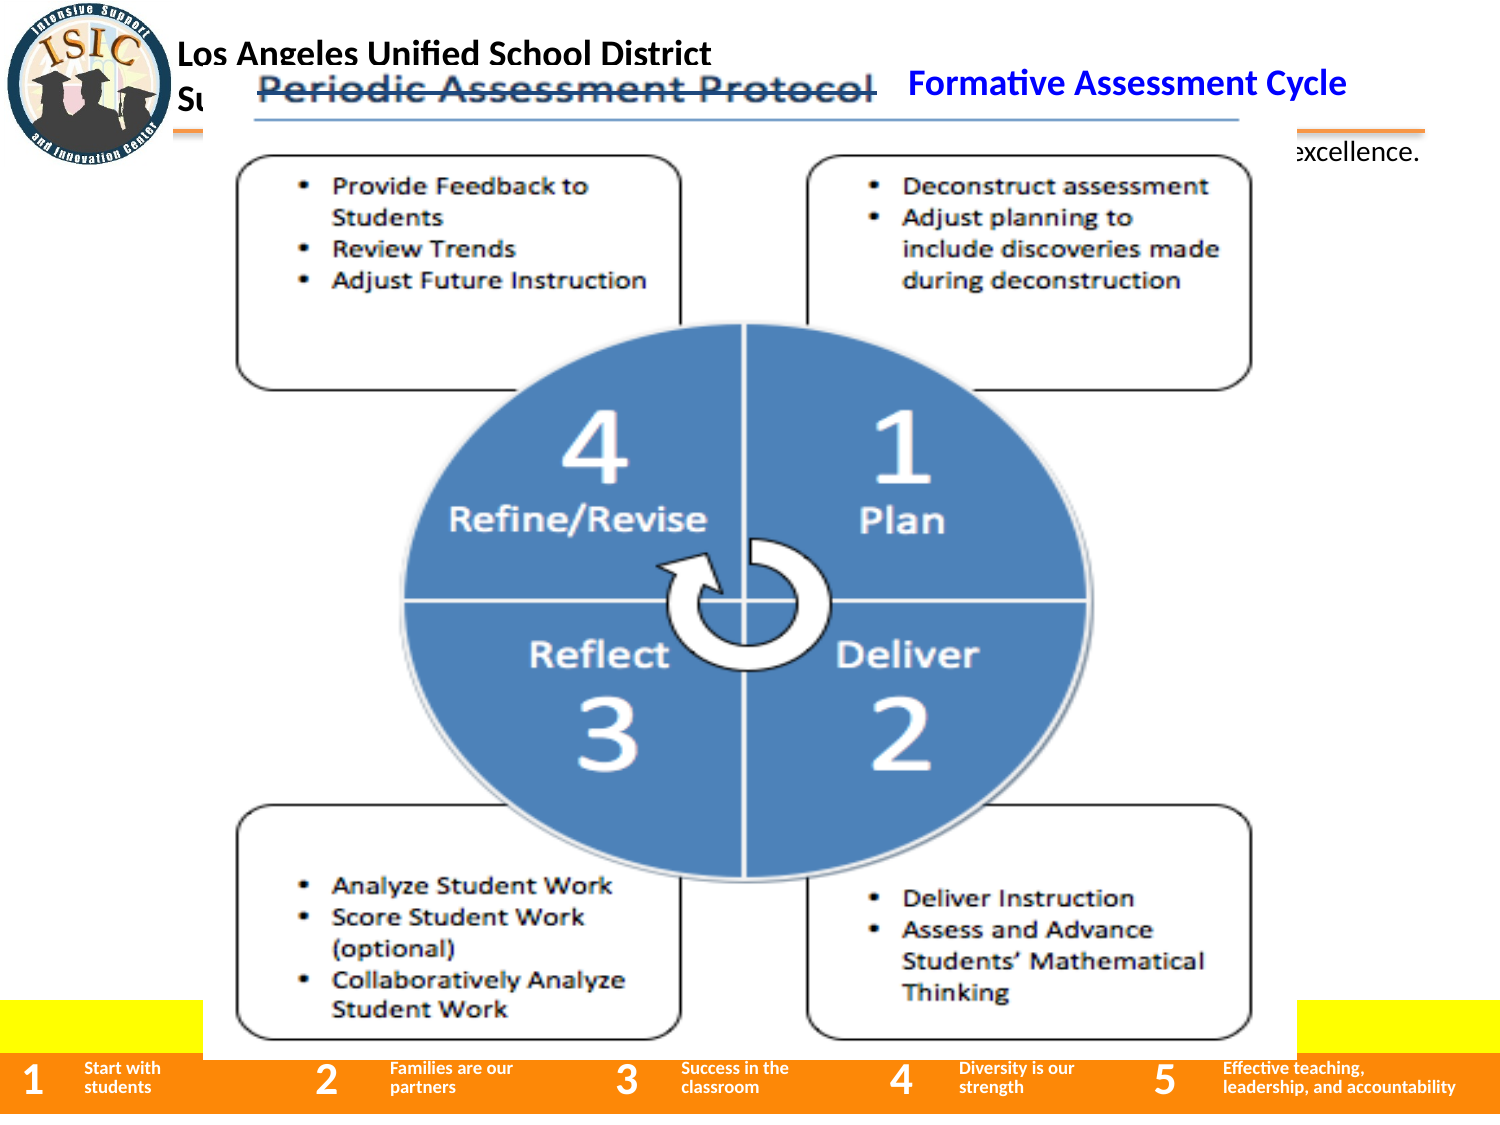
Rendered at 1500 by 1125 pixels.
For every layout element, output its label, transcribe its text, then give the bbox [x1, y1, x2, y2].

picture [202, 65, 1297, 1060]
picture [4, 1, 173, 167]
text_box Formative Assessment Cycle [893, 42, 1393, 93]
